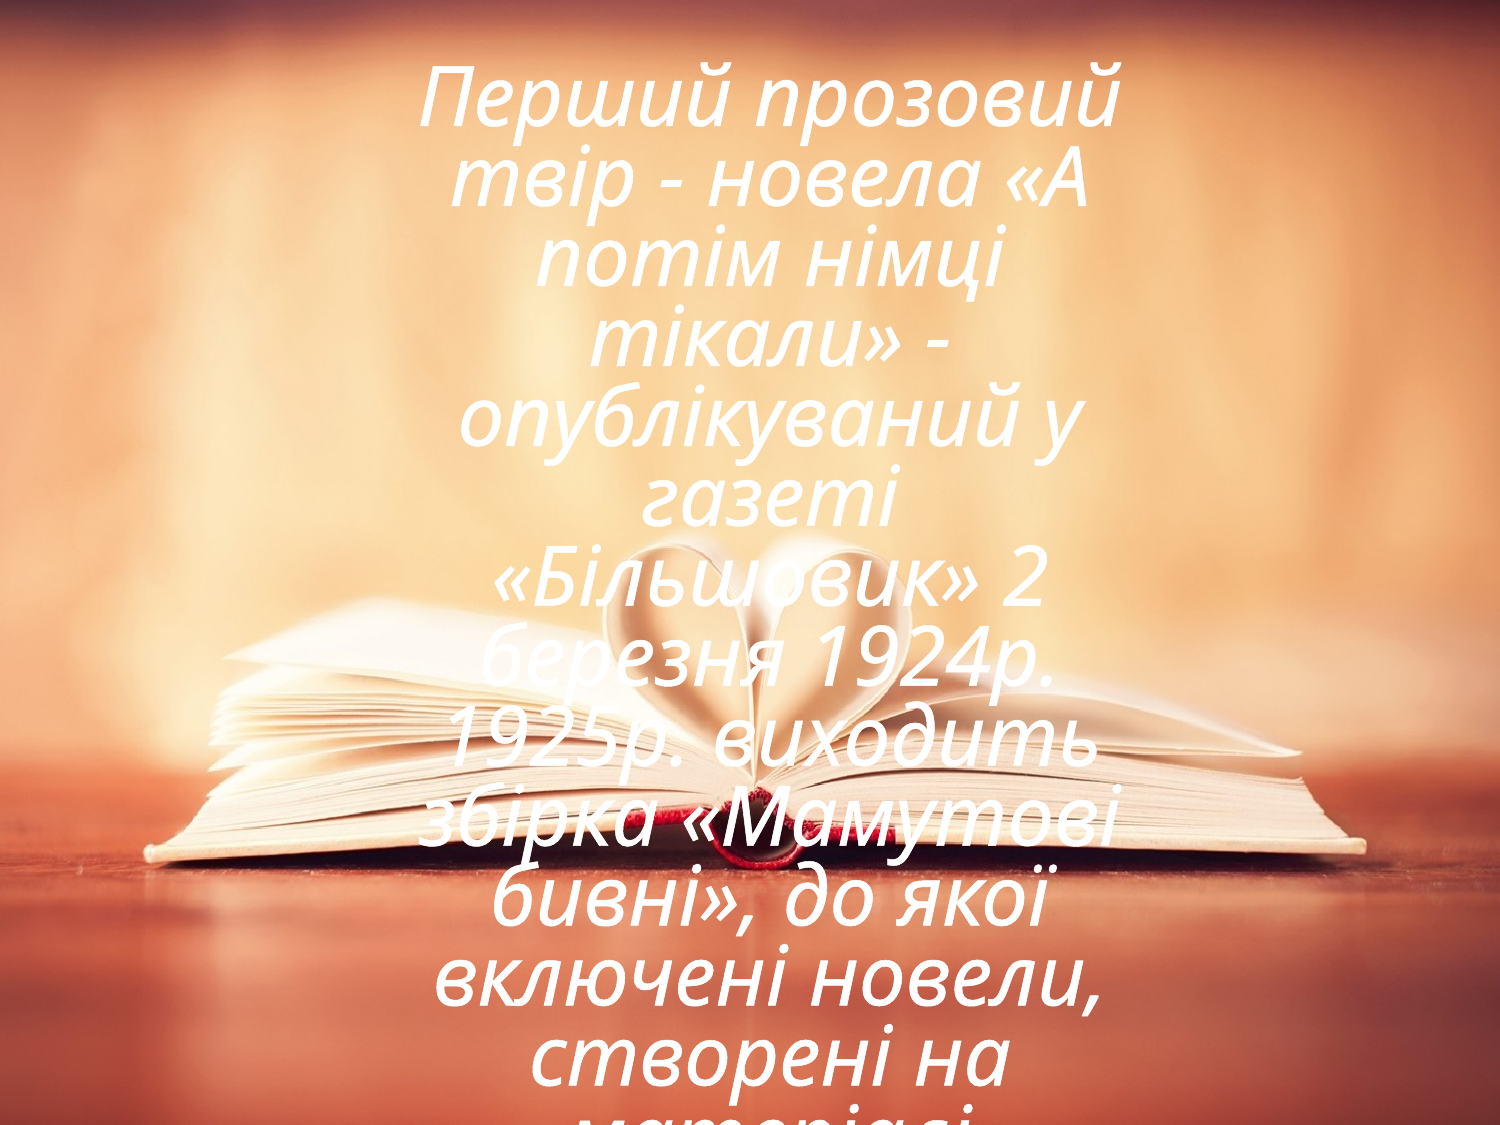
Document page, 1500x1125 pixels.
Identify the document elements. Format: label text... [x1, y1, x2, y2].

picture [0, 0, 1500, 1125]
text_box Перший прозовий твір - новела «А потім німці тікали» - опублікуваний у газеті «Більшовик» 2 березня 1924р. 1925р. виходить збірка «Мамутові бивні», до якої включені новели, створені на матеріалі конкретних подій громадянської війни. [395, 54, 1145, 1125]
